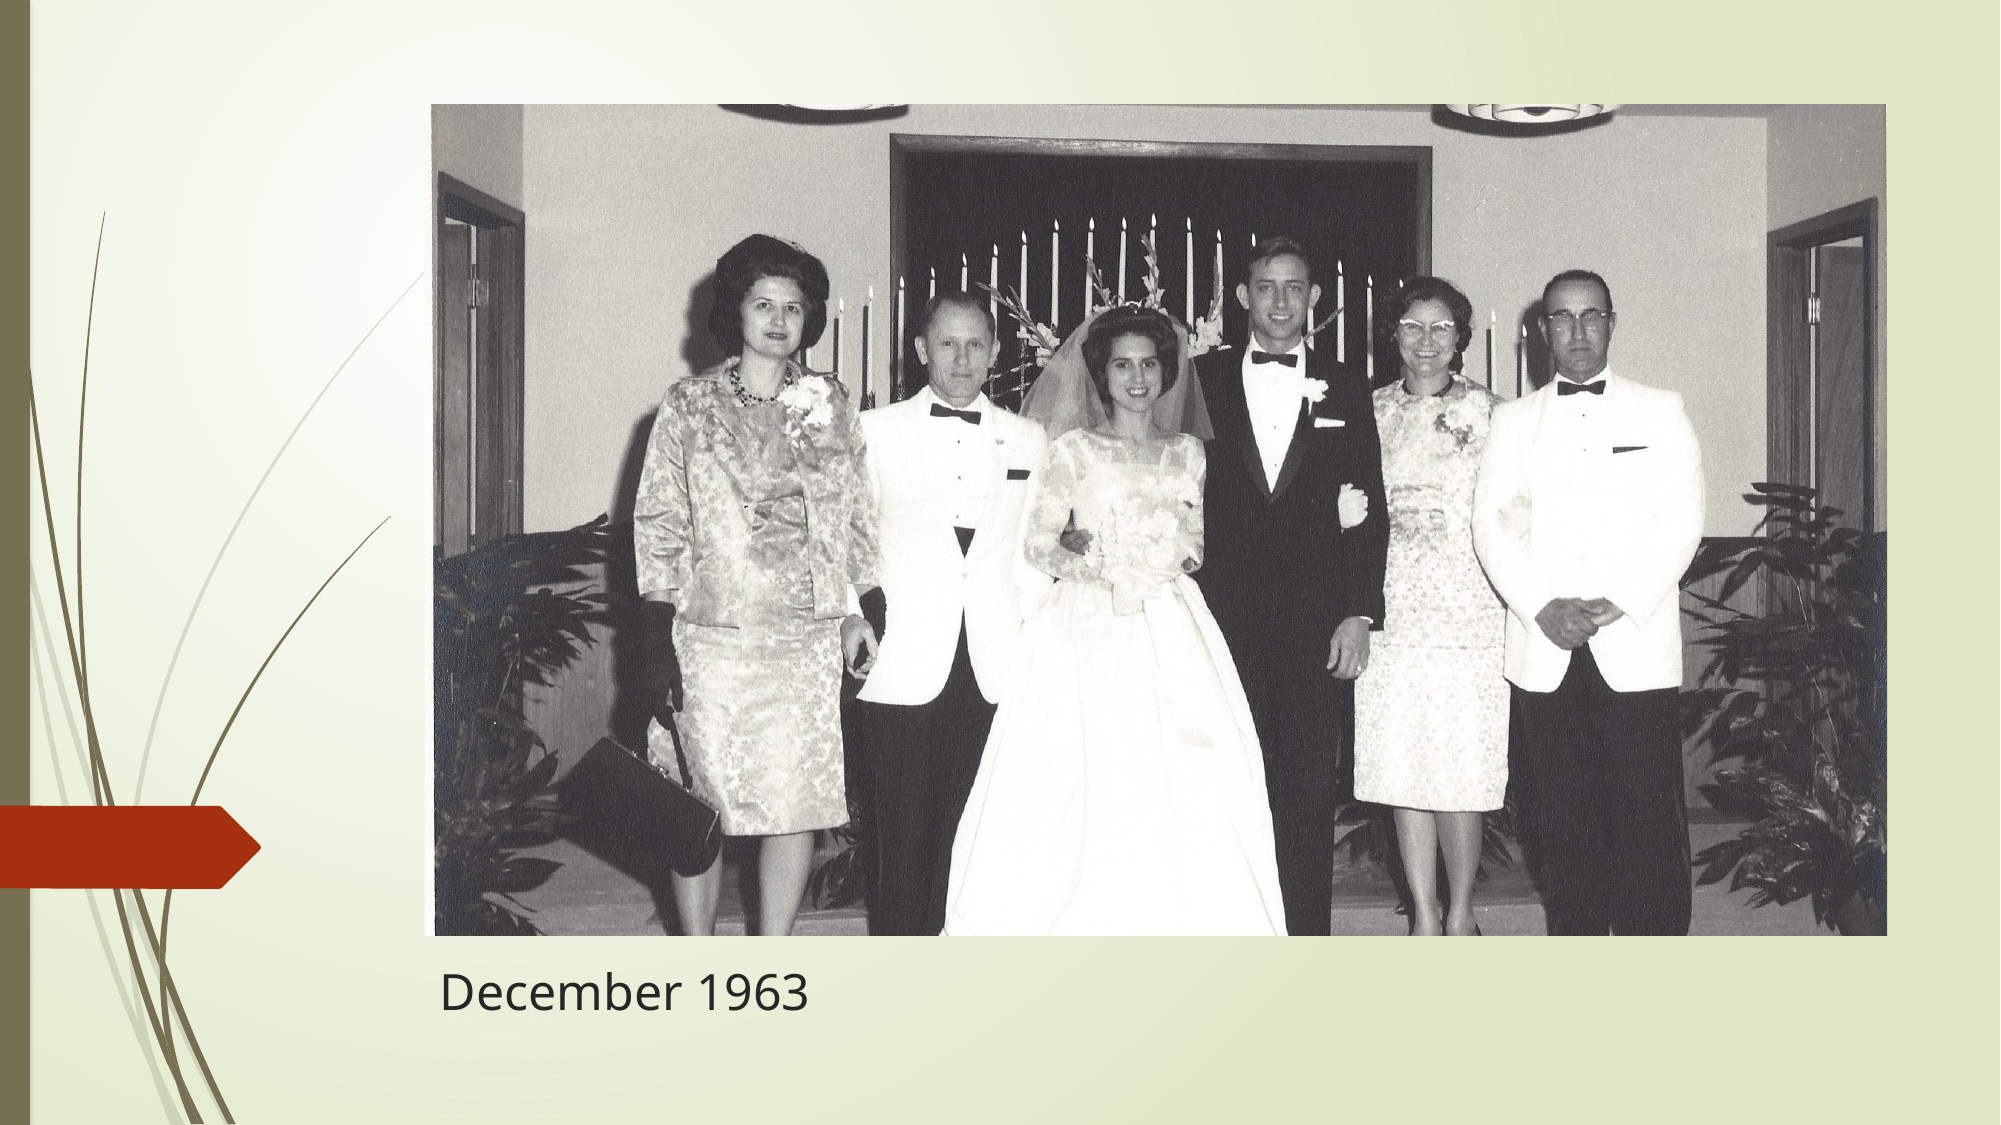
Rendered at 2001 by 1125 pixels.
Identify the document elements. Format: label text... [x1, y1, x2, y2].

title December 1963 [424, 942, 1888, 1029]
picture [424, 103, 1888, 936]
